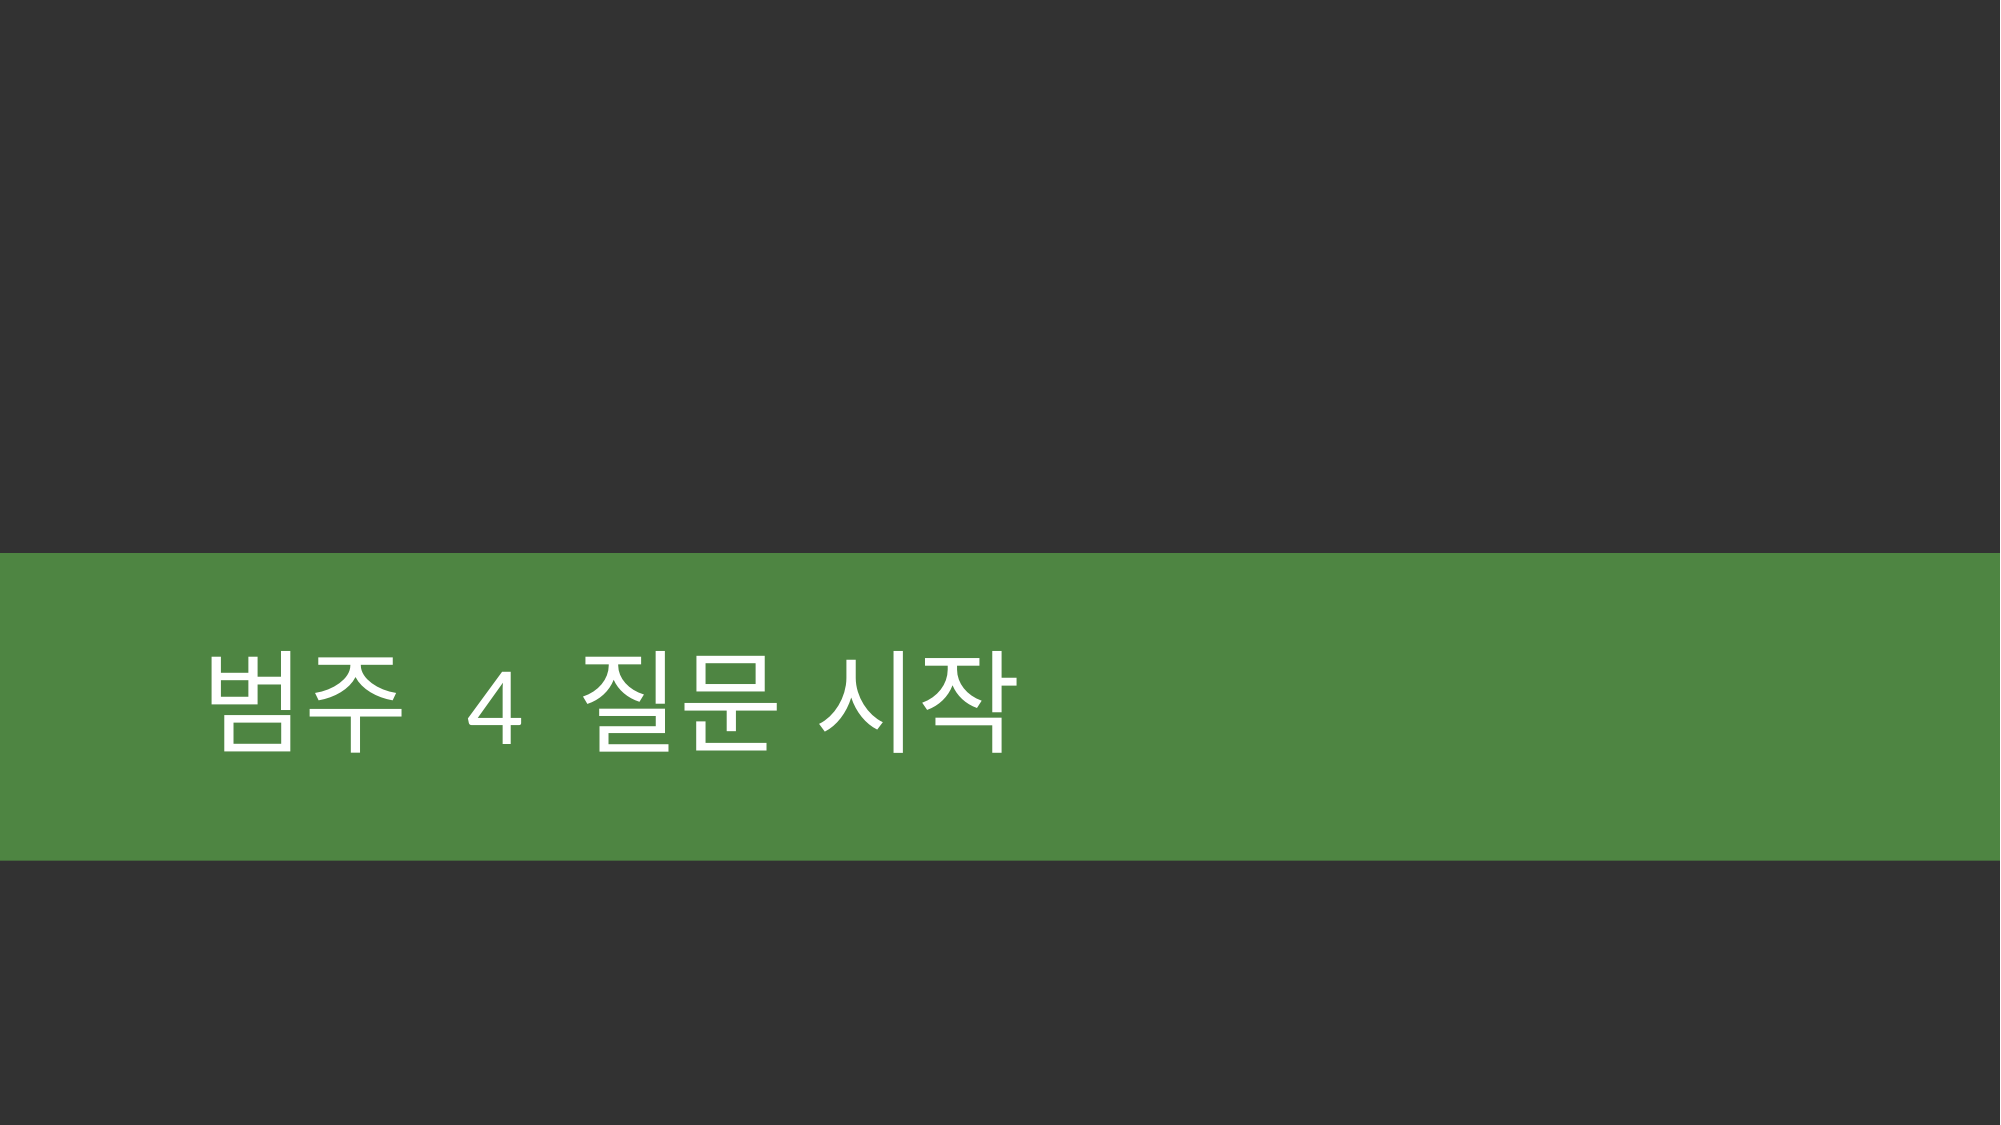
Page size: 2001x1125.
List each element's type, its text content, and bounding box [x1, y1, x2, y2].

title 범주 4 질문 시작 [185, 577, 1963, 838]
